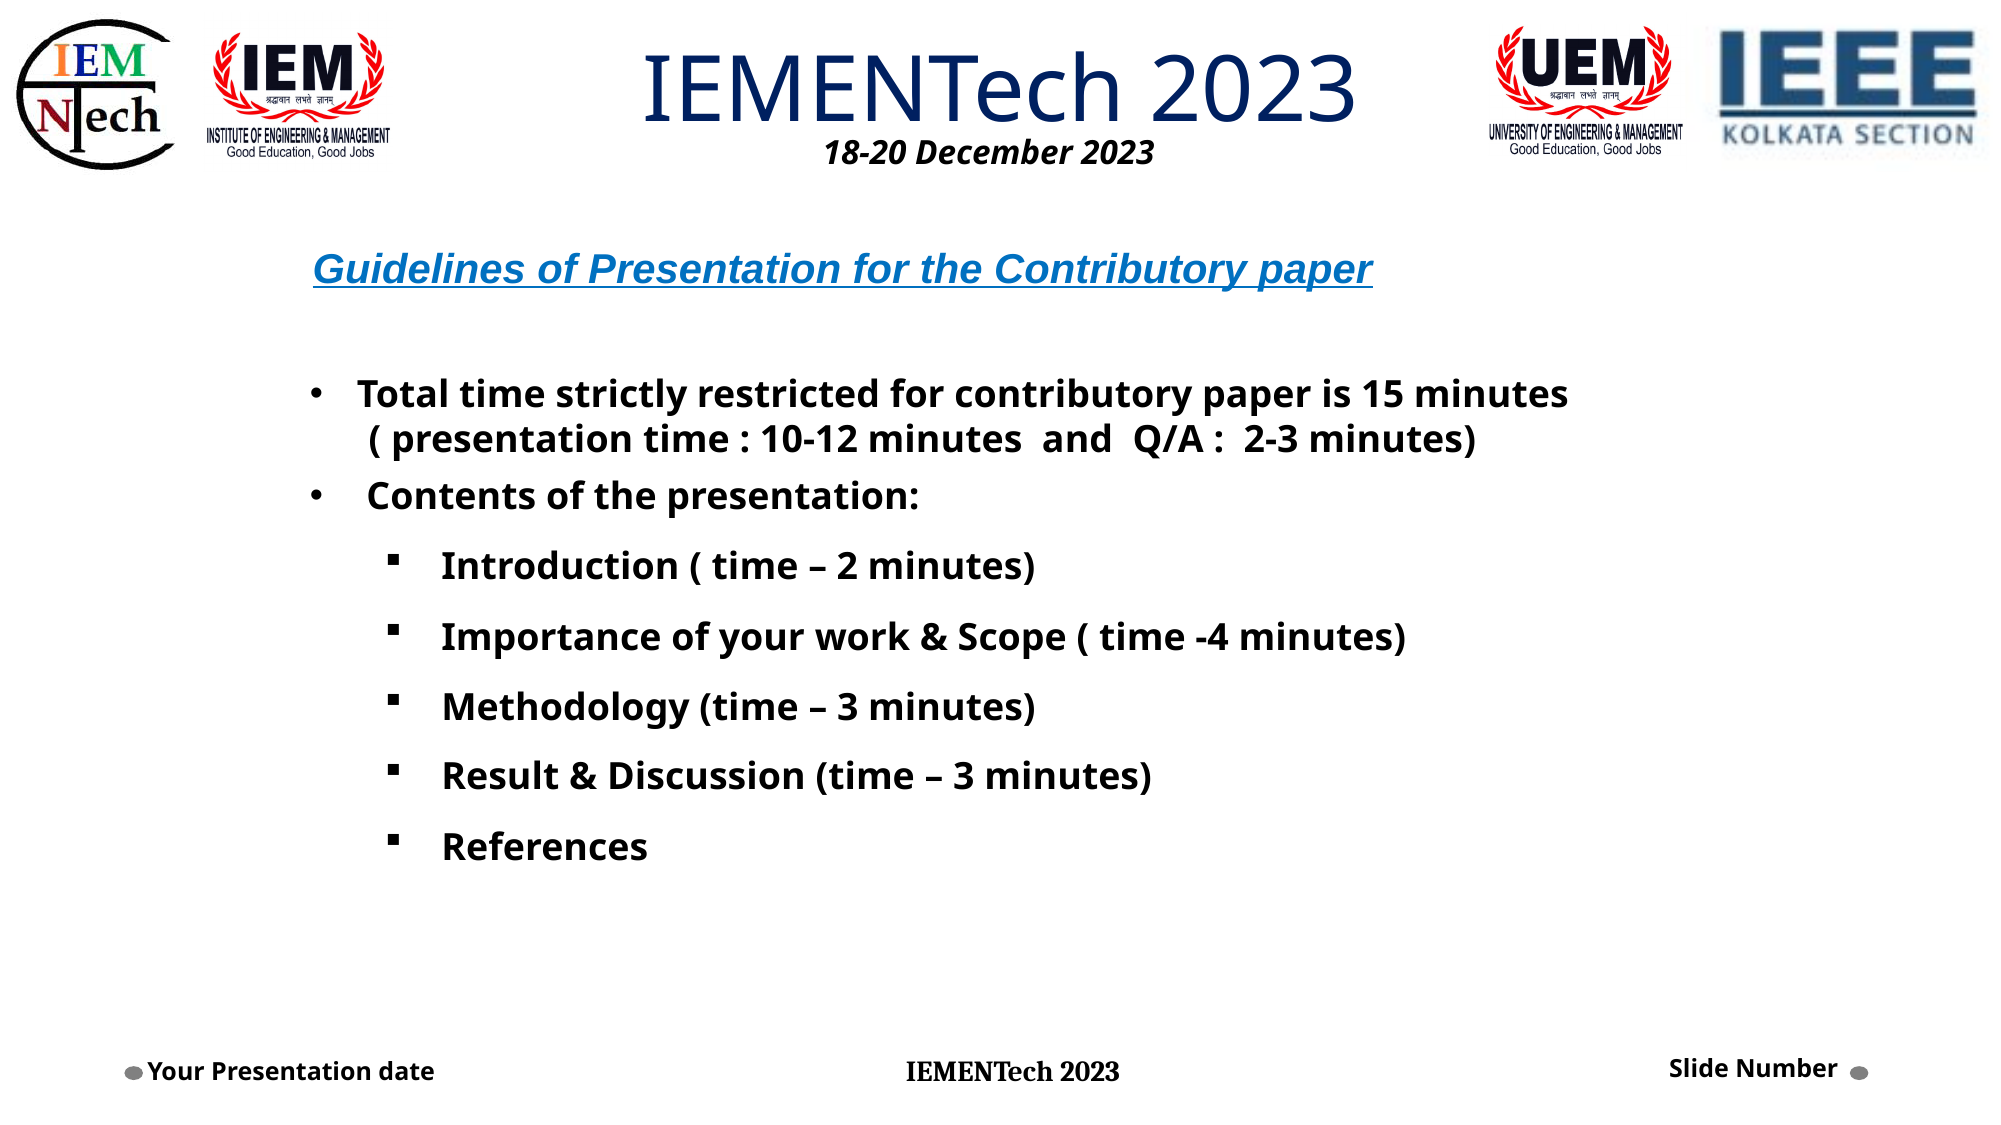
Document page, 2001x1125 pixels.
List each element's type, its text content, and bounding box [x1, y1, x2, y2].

picture [203, 12, 393, 173]
text_box Slide Number [1562, 1037, 1938, 1098]
text_box Total time strictly restricted for contributory paper is 15 minutes ( presentation time : 10-12 minutes and Q/A : 2-3 minutes) Contents of the presentation: Introduction ( time – 2 minutes) Importance of your work & Scope ( time -4 minutes) Methodology (time – 3 minutes) Result & Discussion (time – 3 minutes) References [295, 362, 1708, 875]
slide_number Your Presentation date [99, 1040, 475, 1100]
text_box IEMENTech 2023 [628, 22, 1375, 147]
picture [1488, 12, 2000, 172]
text_box Guidelines of Presentation for the Contributory paper [297, 234, 1736, 300]
footer IEMENTech 2023 [884, 1040, 1150, 1100]
text_box 18-20 December 2023 [807, 124, 1170, 179]
picture [11, 12, 189, 176]
